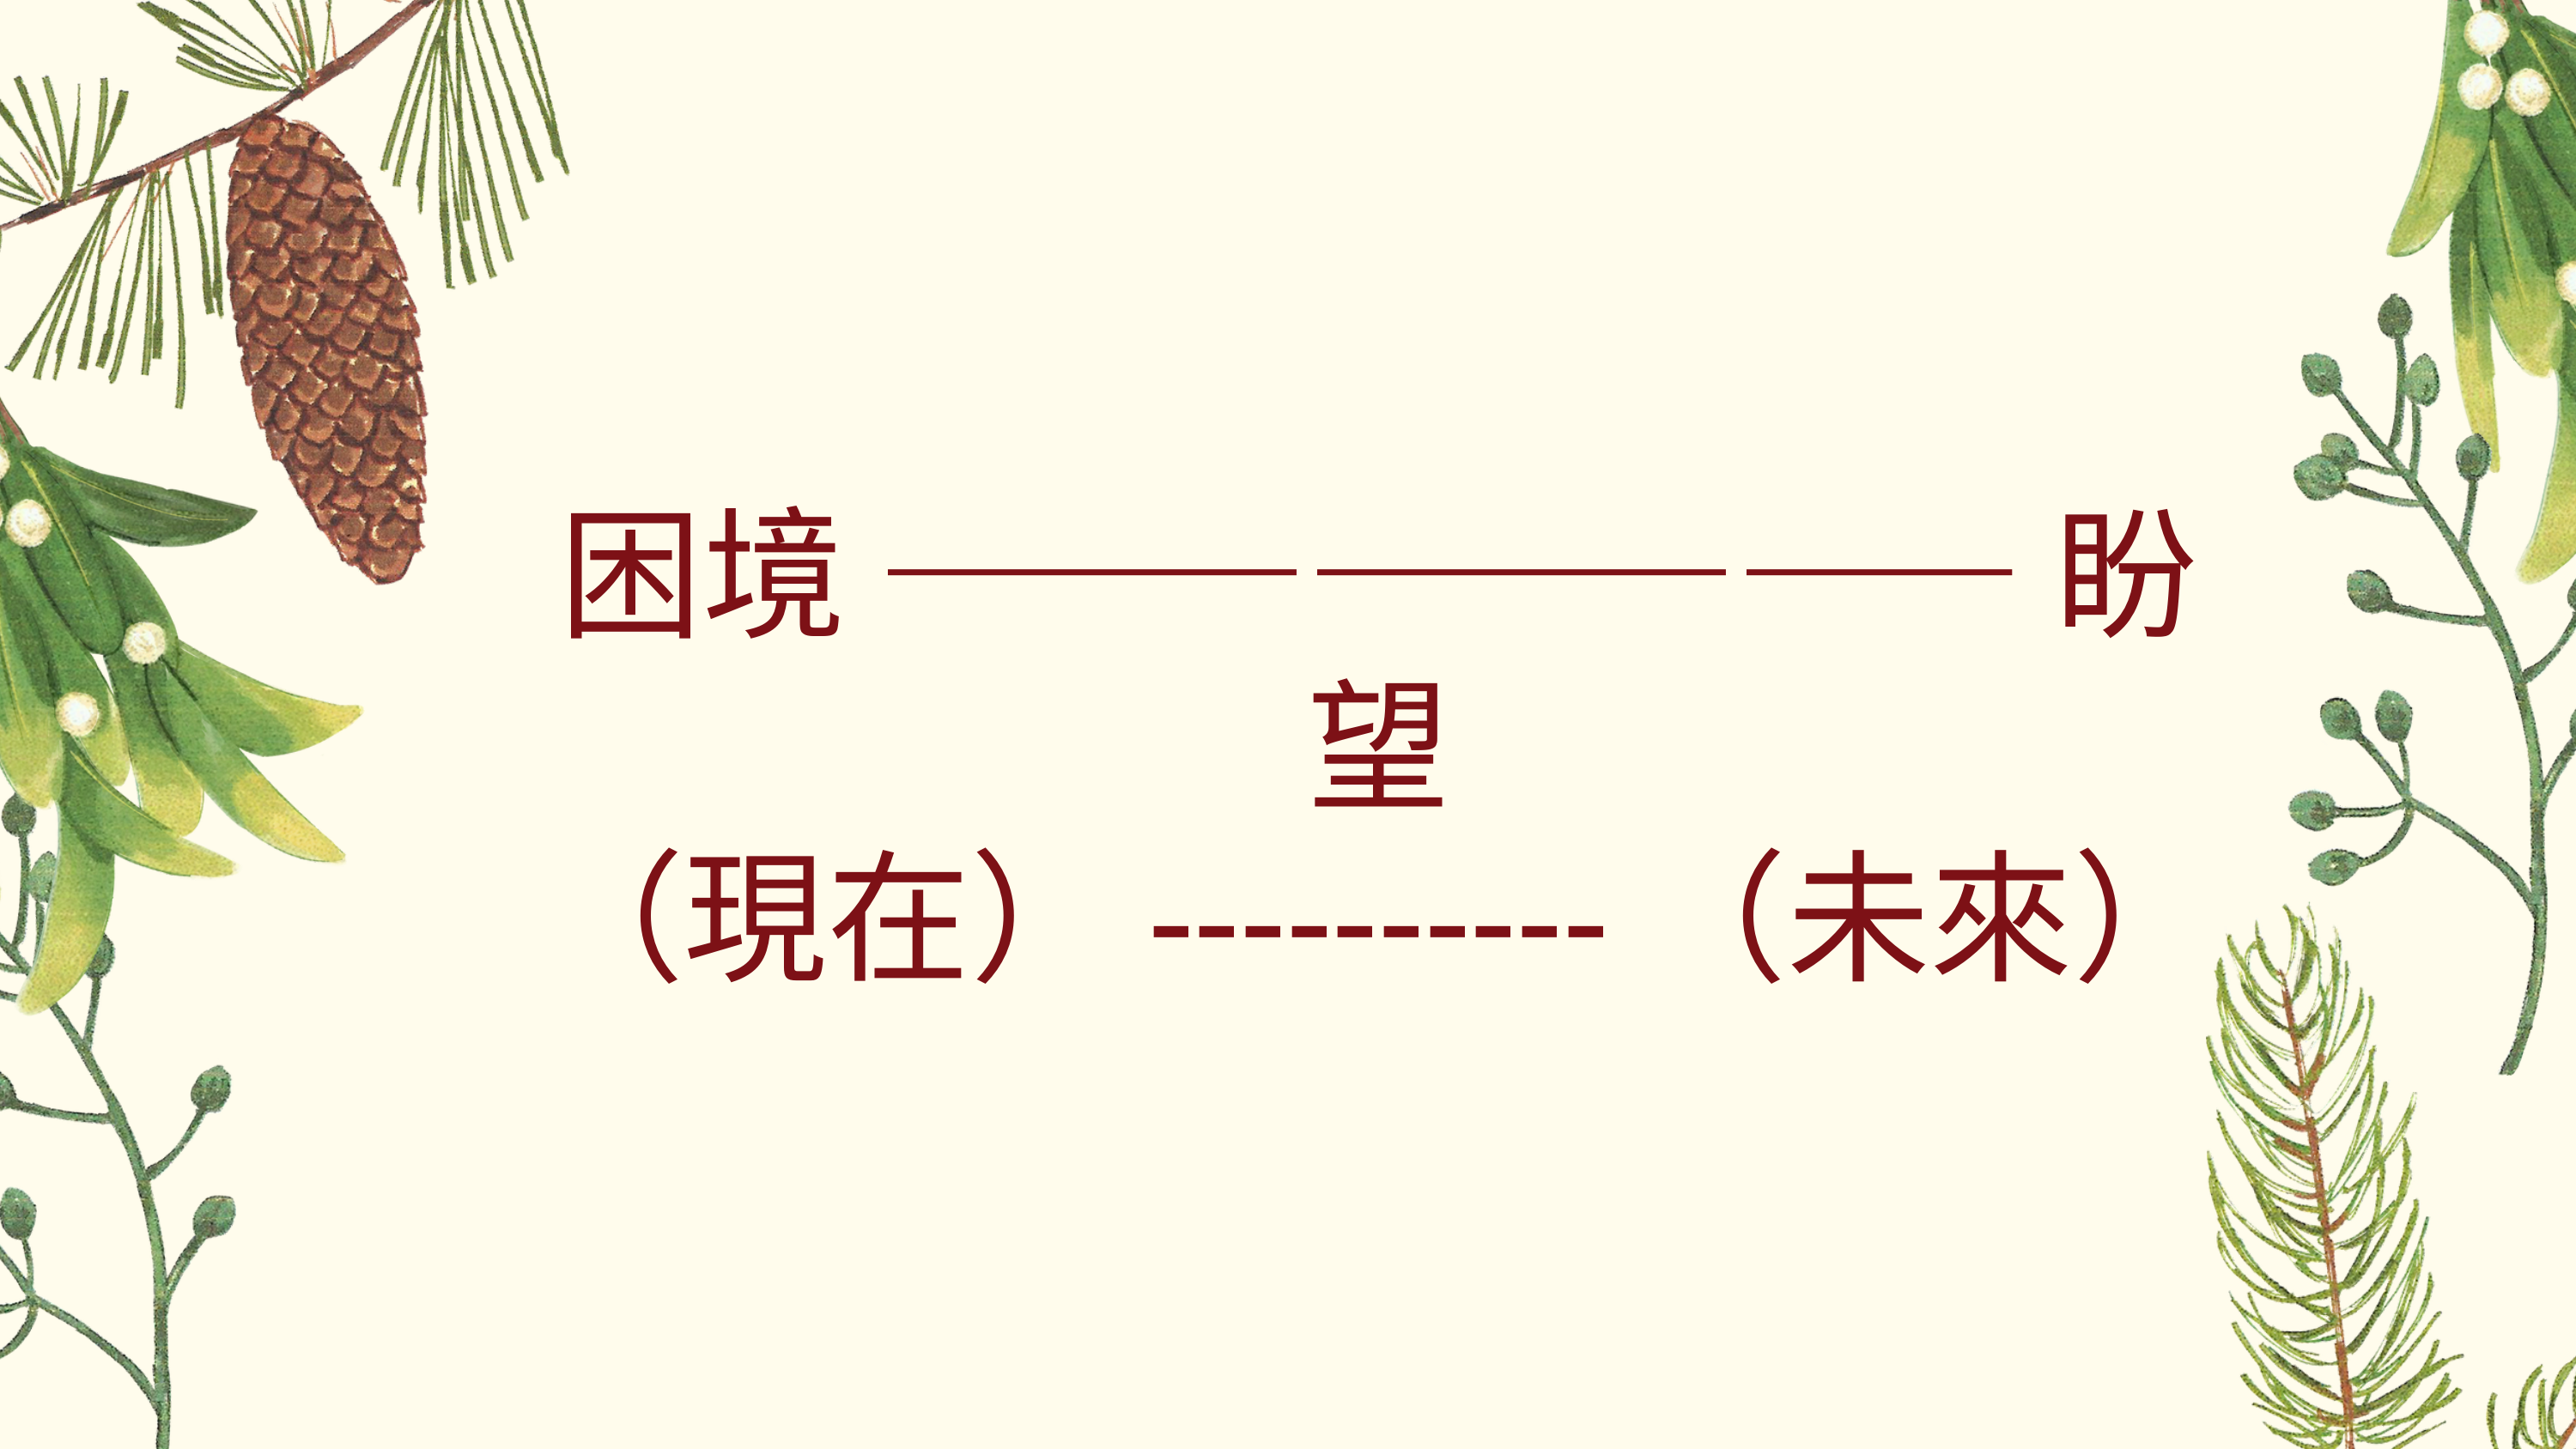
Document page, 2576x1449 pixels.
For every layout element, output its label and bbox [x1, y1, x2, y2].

text_box [495, 348, 2263, 831]
text_box [0, 100, 365, 1016]
text_box [2360, 0, 2576, 293]
text_box [2287, 293, 2576, 1076]
text_box [0, 0, 570, 585]
text_box [2206, 901, 2576, 1449]
text_box [0, 1016, 237, 1449]
